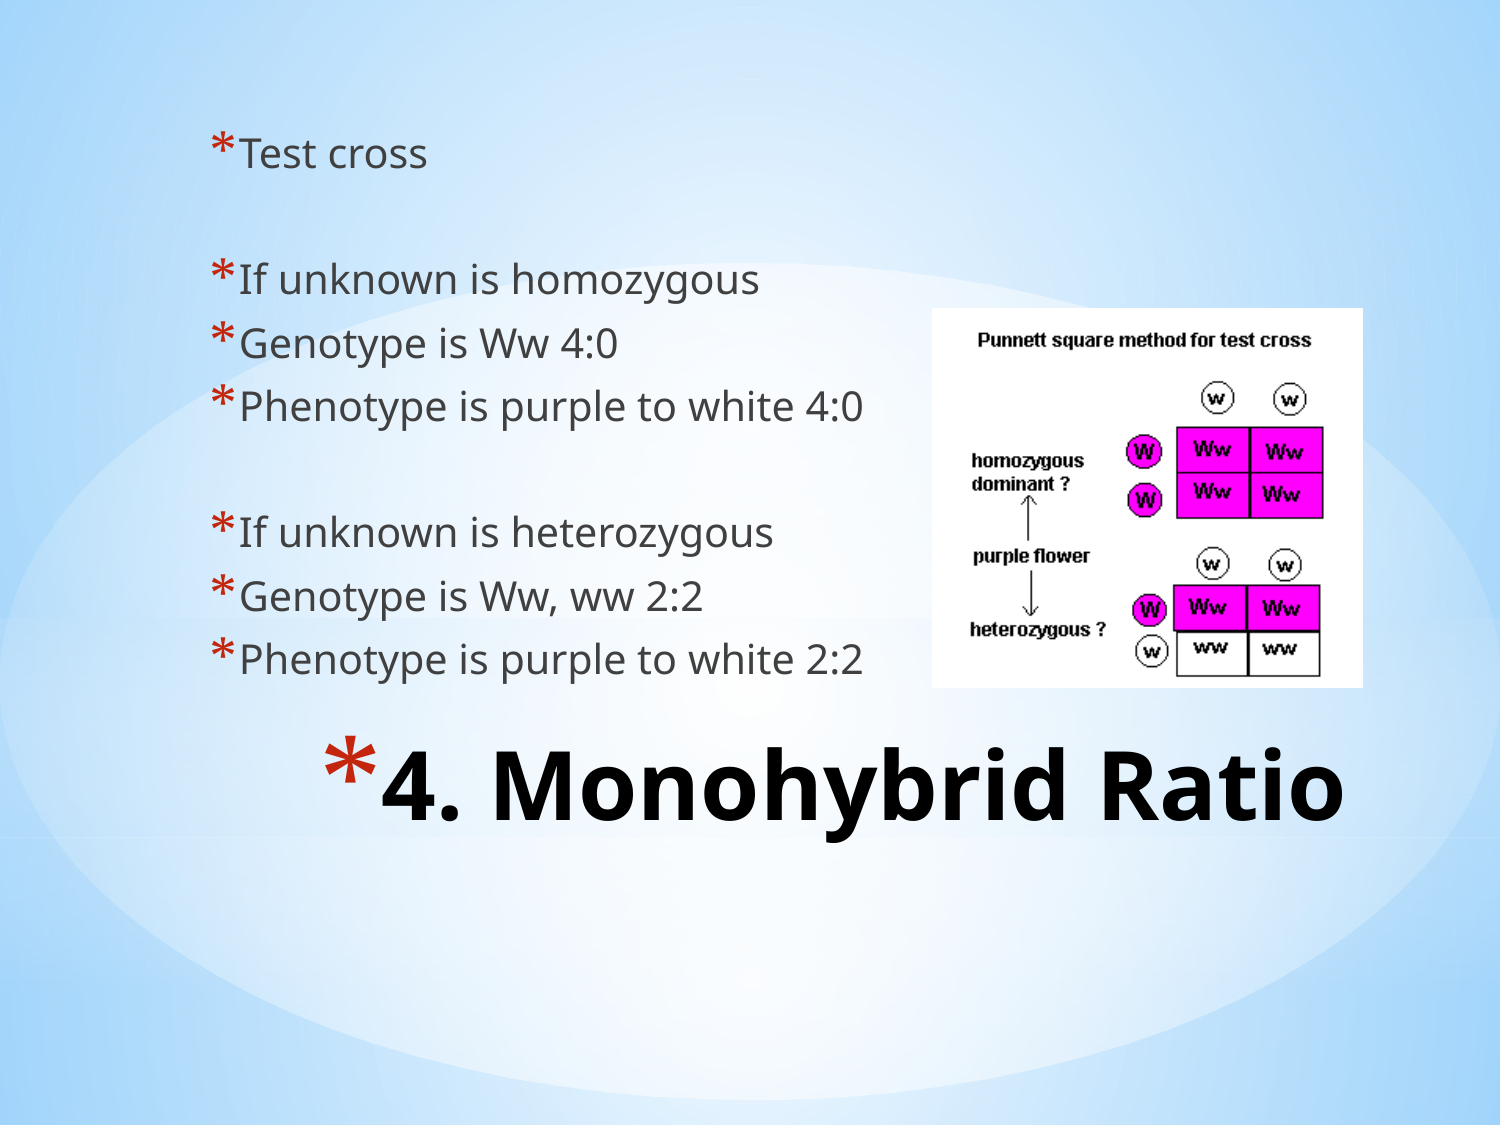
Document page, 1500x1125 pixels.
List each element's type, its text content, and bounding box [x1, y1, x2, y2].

list Test cross If unknown is homozygous Genotype is Ww 4:0 Phenotype is purple to white 4:0 If unknown is heterozygous Genotype is Ww, ww 2:2 Phenotype is purple to white 2:2 [187, 120, 1238, 690]
title 4. Monohybrid Ratio [294, 717, 1363, 905]
picture [932, 308, 1363, 689]
